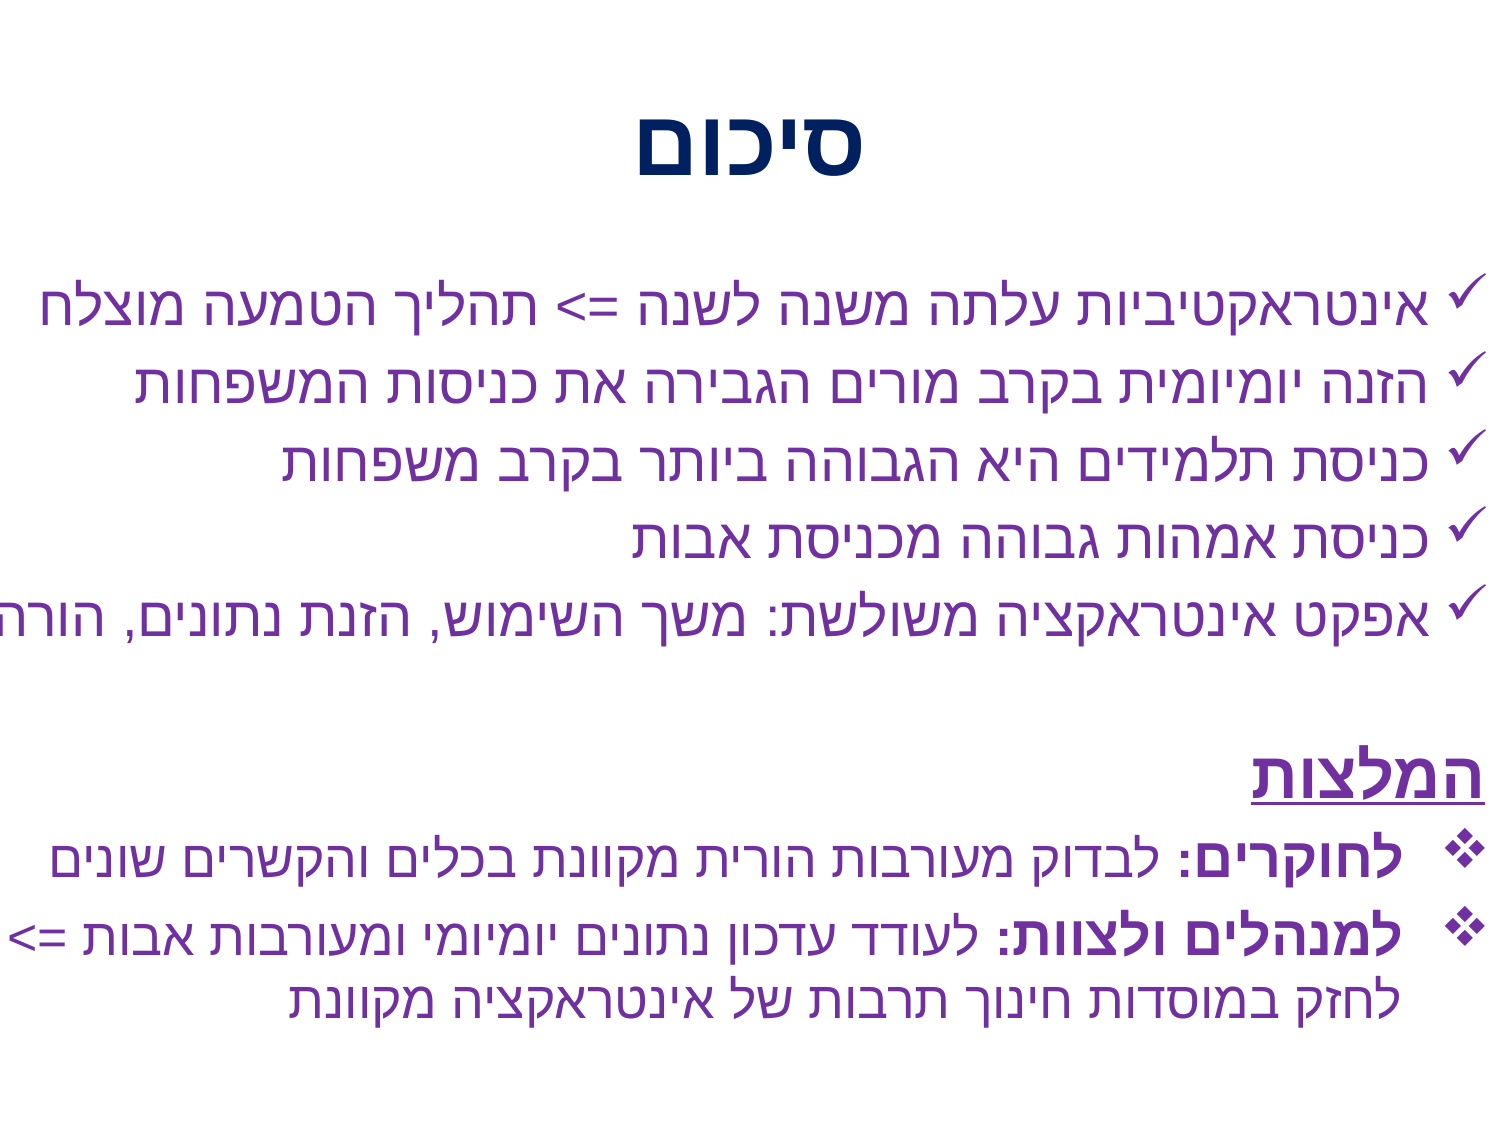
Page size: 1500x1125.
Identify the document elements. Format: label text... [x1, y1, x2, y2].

title סיכום [74, 44, 1426, 233]
list אינטראקטיביות עלתה משנה לשנה => תהליך הטמעה מוצלח הזנה יומיומית בקרב מורים הגבירה את כניסות המשפחות כניסת תלמידים היא הגבוהה ביותר בקרב משפחות כניסת אמהות גבוהה מכניסת אבות אפקט אינטראקציה משולשת: משך השימוש, הזנת נתונים, הורה המלצות לחוקרים: לבדוק מעורבות הורית מקוונת בכלים והקשרים שונים למנהלים ולצוות: לעודד עדכון נתונים יומיומי ומעורבות אבות => לחזק במוסדות חינוך תרבות של אינטראקציה מקוונת [0, 262, 1500, 1063]
